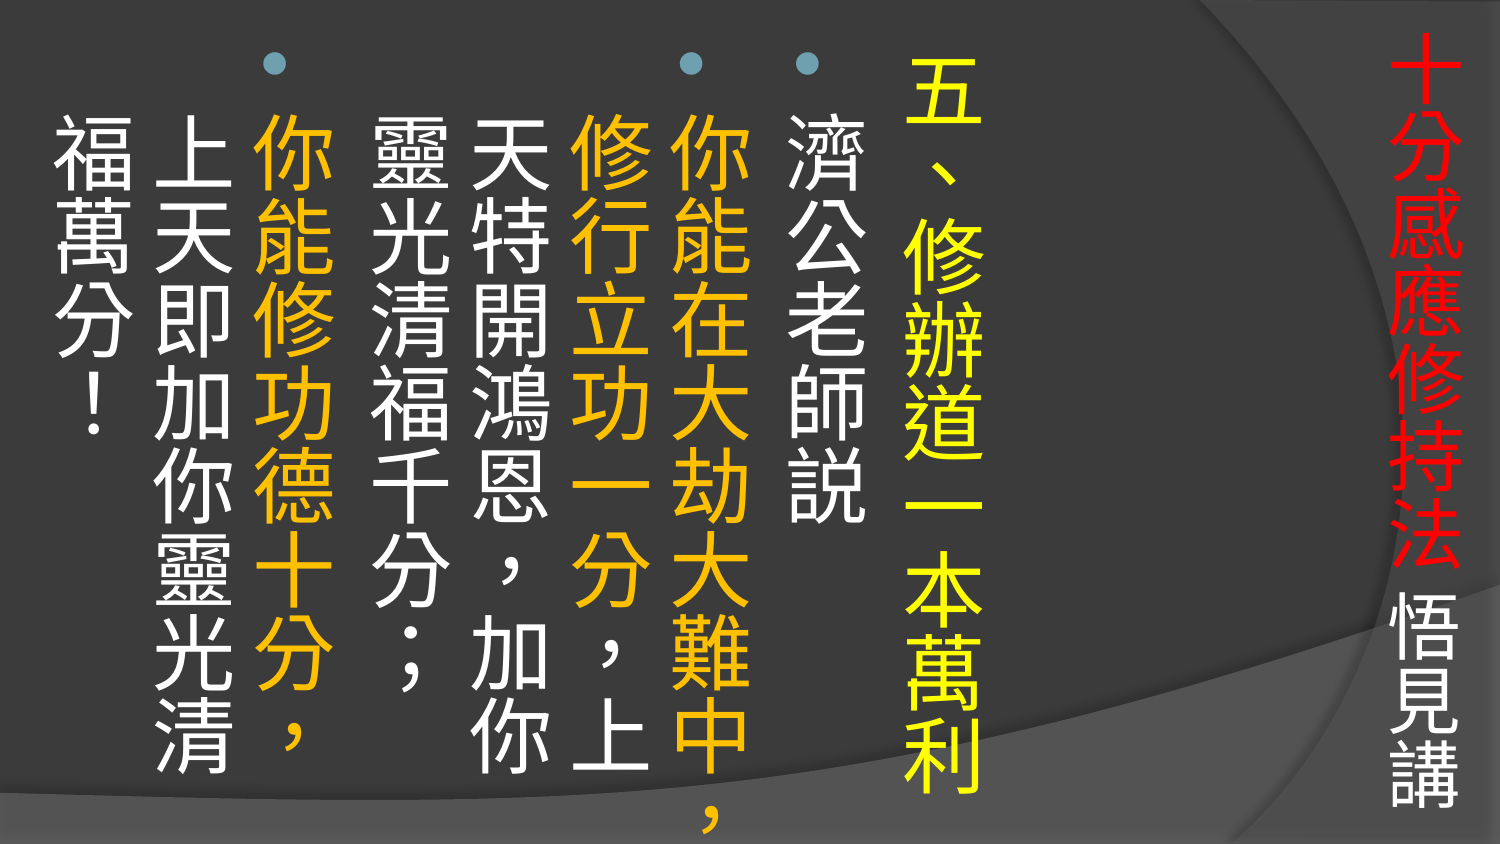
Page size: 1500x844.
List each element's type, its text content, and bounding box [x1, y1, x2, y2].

title 十分感應修持法 悟見講 [1364, 21, 1483, 820]
list 五、修辦道一本萬利 濟公老師説 你能在大劫大難中，修行立功一分，上天特開鴻恩，加你靈光清福千分； 你能修功德十分，上天即加你靈光清福萬分！ [34, 27, 1370, 820]
